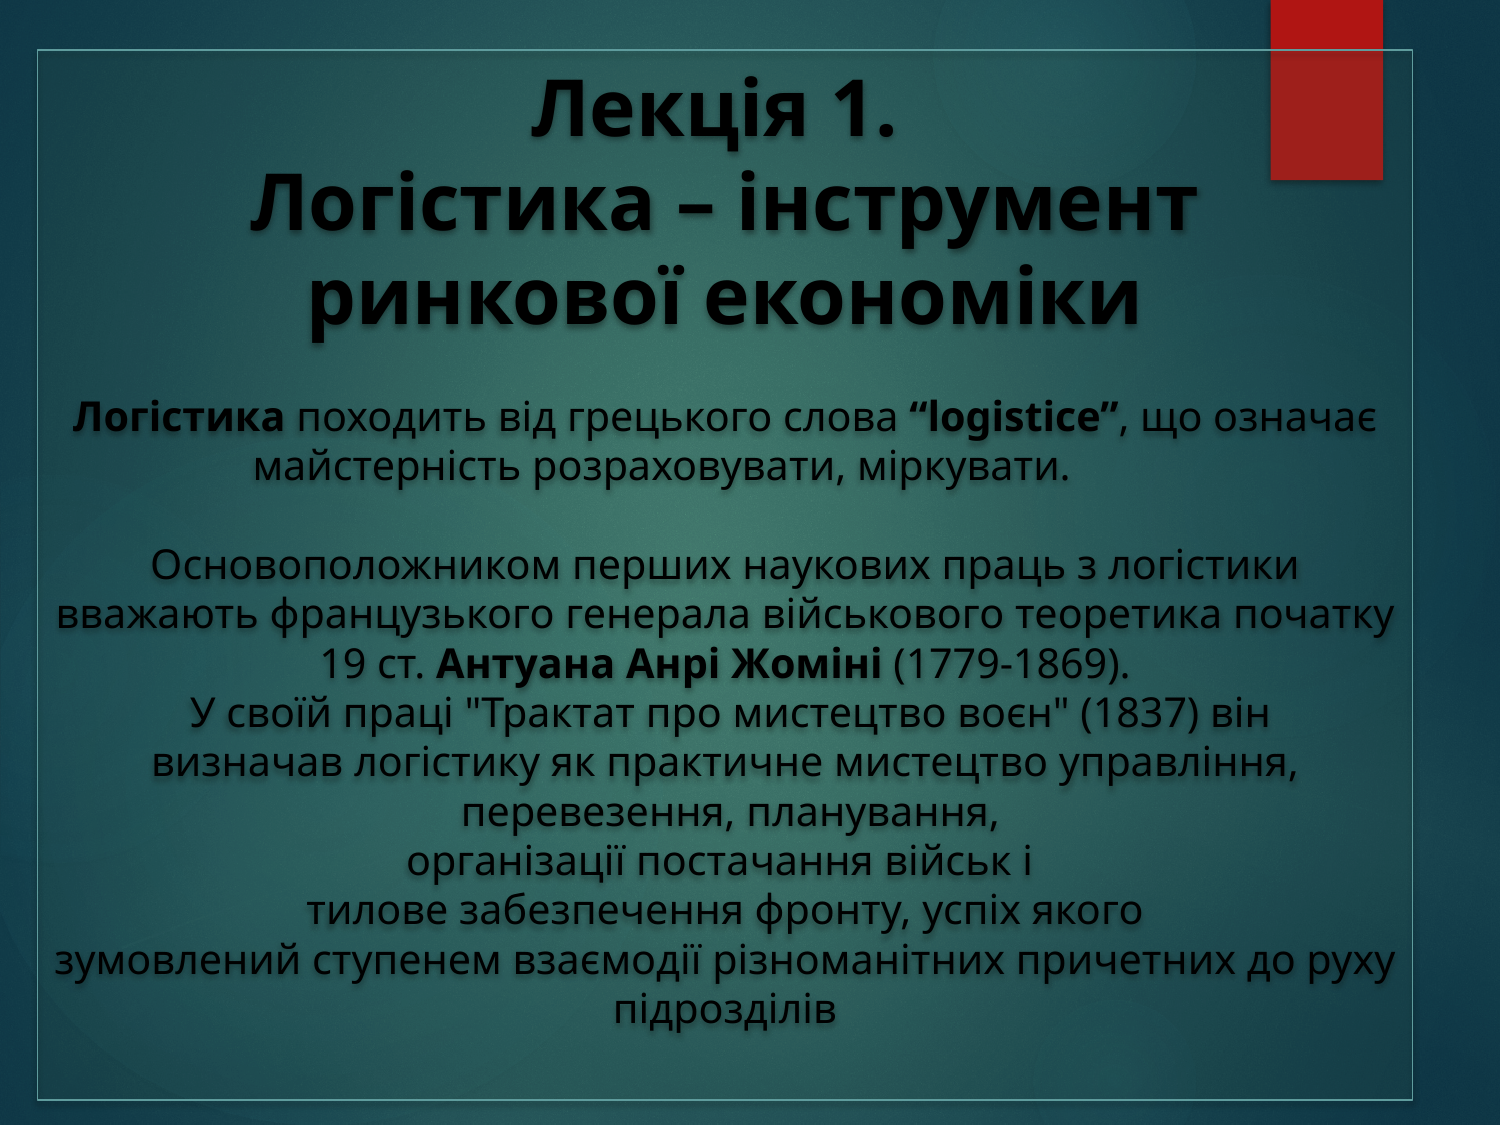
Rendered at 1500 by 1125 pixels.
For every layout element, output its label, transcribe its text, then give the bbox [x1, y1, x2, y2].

title Лекція 1. Логістика – інструмент ринкової економіки Логістика походить від грецького слова “logisticе”, що означає майстерність розраховувати, міркувати. Основоположником перших наукових праць з логістики вважають французького генерала військового теоретика початку 19 ст. Антуана Анрі Жоміні (1779-1869). У своїй праці "Трактат про мистецтво воєн" (1837) він визначав логістику як практичне мистецтво управління, перевезення, планування, організації постачання військ і тилове забезпечення фронту, успіх якого зумовлений ступенем взаємодії різноманітних причетних до руху підрозділів [37, 49, 1413, 1101]
